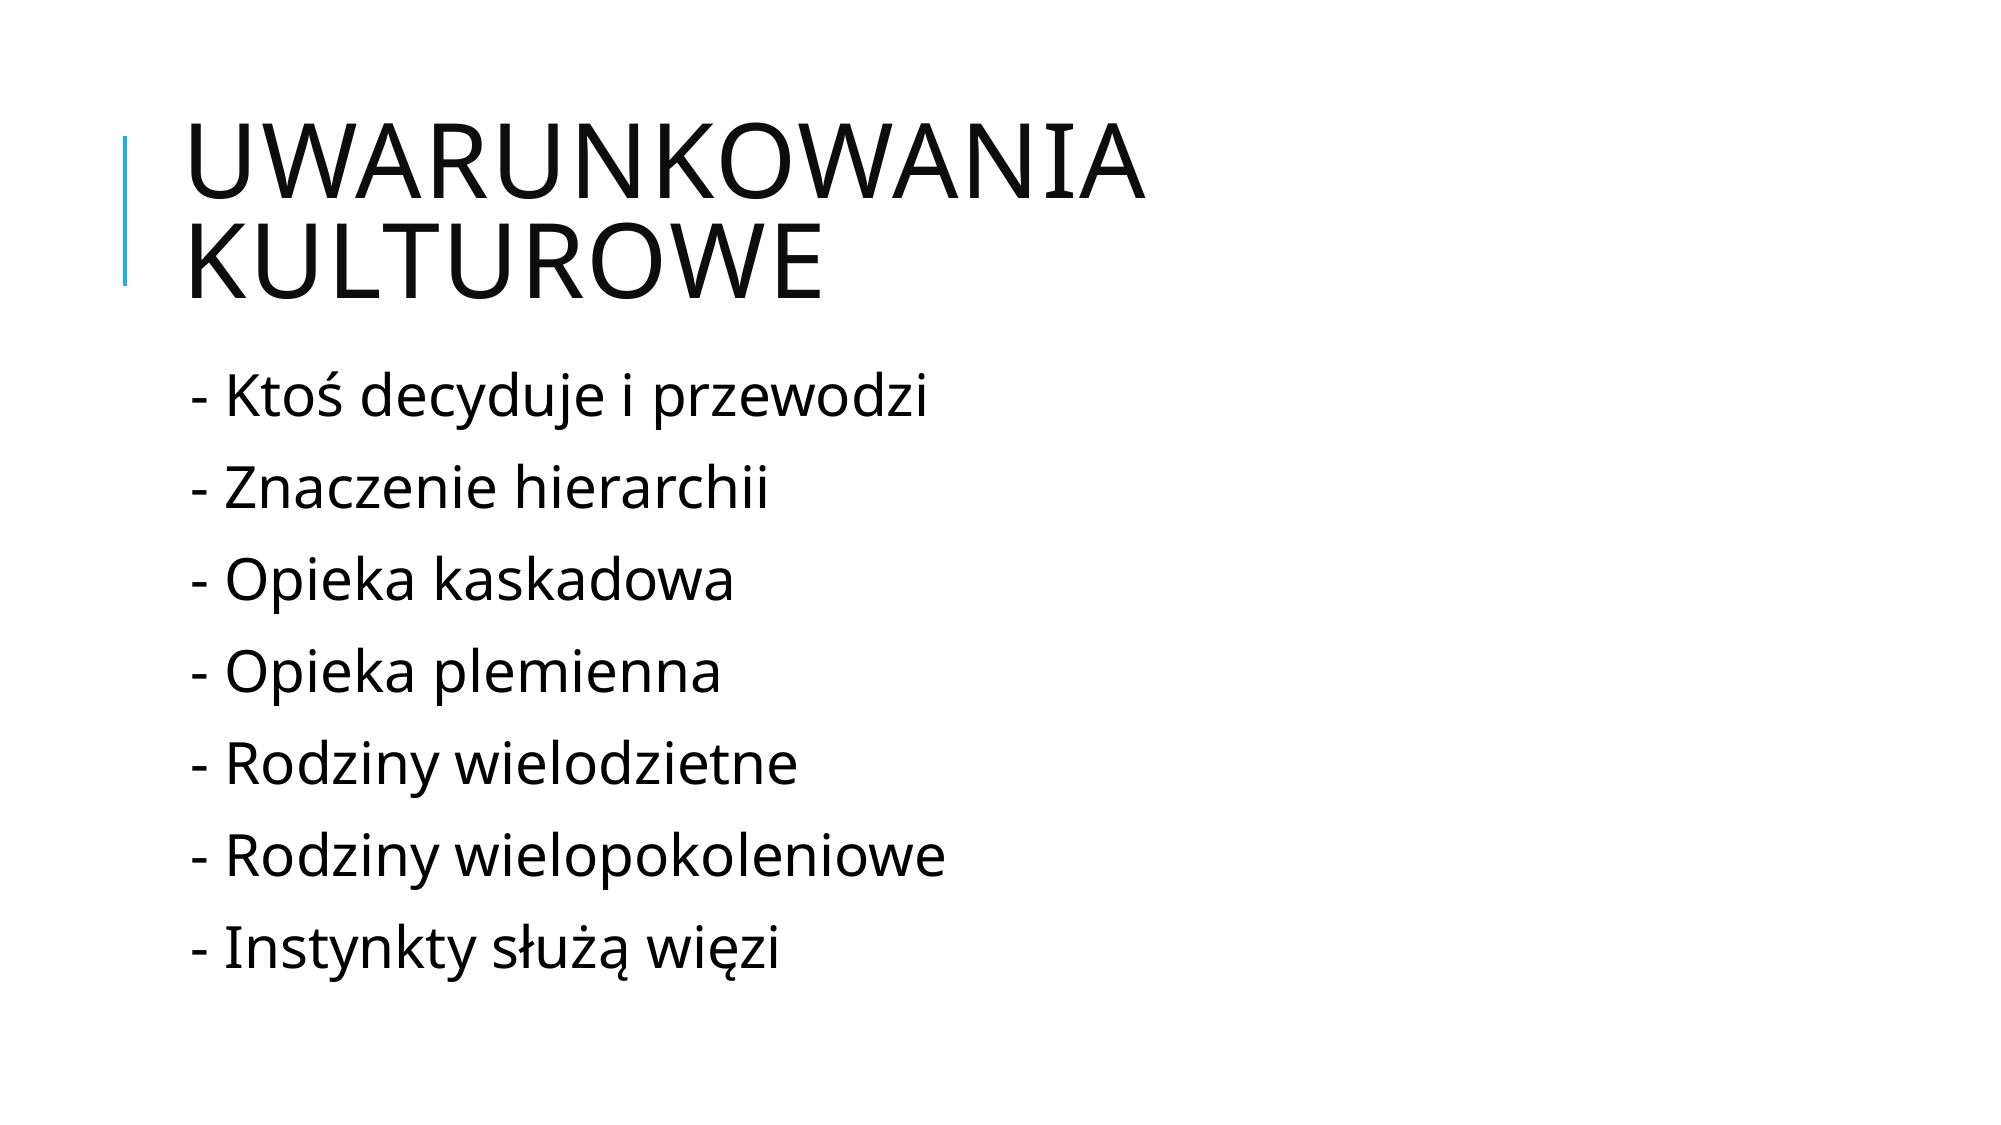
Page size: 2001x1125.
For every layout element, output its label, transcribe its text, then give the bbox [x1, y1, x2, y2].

list - Ktoś decyduje i przewodzi - Znaczenie hierarchii - Opieka kaskadowa - Opieka plemienna - Rodziny wielodzietne - Rodziny wielopokoleniowe - Instynkty służą więzi [168, 358, 1763, 1035]
title Uwarunkowania kulturowe [168, 96, 1763, 342]
